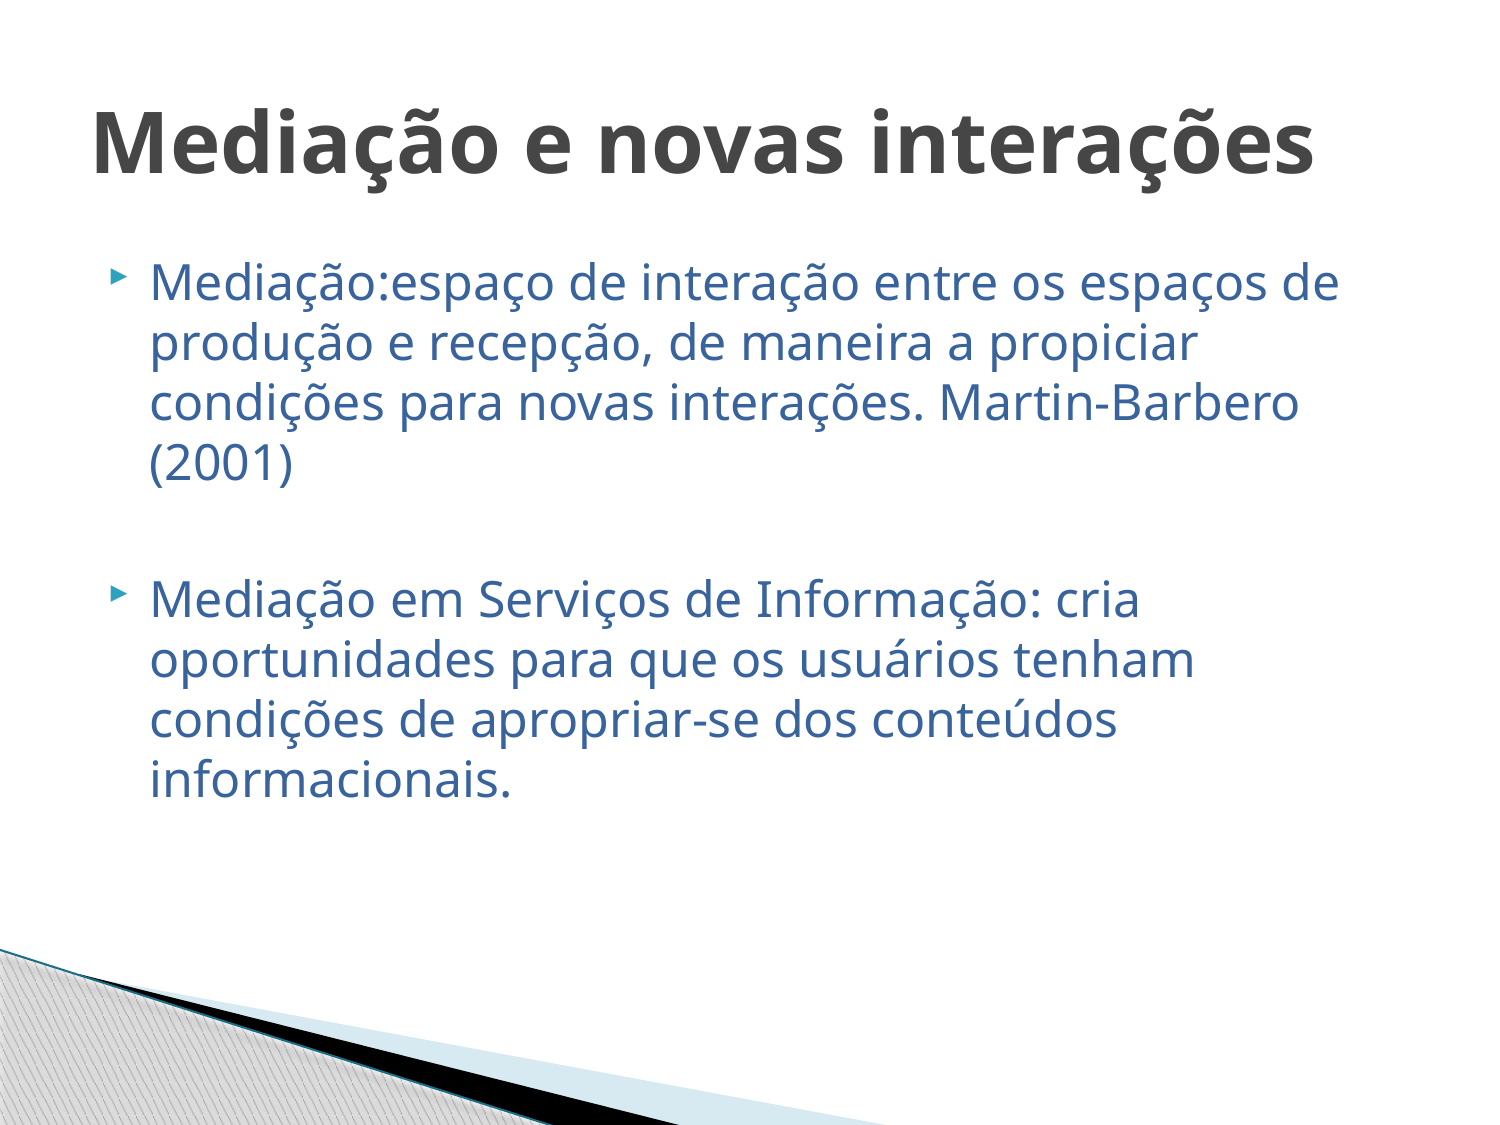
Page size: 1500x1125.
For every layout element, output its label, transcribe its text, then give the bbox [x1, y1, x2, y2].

title Mediação e novas interações [75, 45, 1425, 233]
list Mediação:espaço de interação entre os espaços de produção e recepção, de maneira a propiciar condições para novas interações. Martin-Barbero (2001) Mediação em Serviços de Informação: cria oportunidades para que os usuários tenham condições de apropriar-se dos conteúdos informacionais. [74, 242, 1426, 986]
